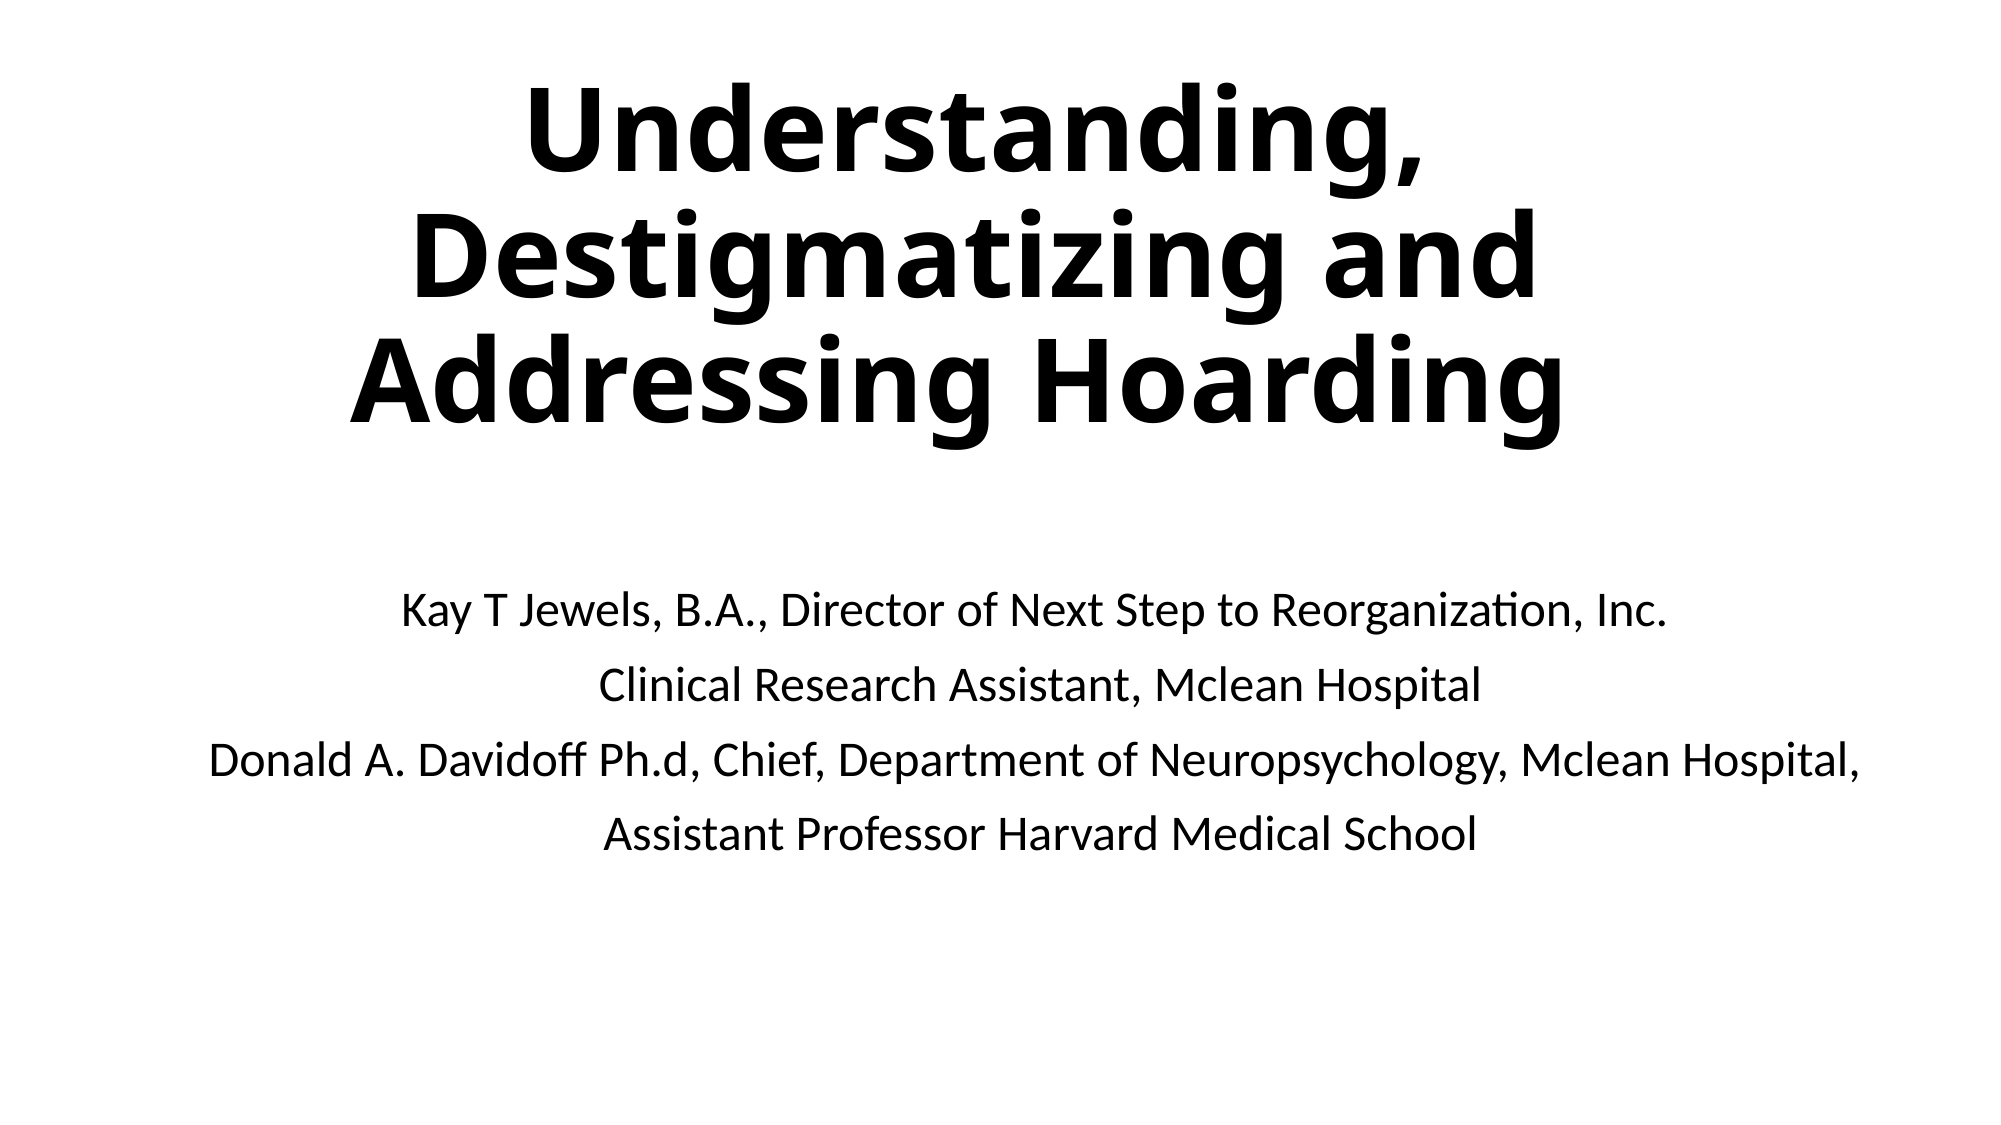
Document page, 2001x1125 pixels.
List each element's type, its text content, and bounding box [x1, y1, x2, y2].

subtitle Kay T Jewels, B.A., Director of Next Step to Reorganization, Inc. Clinical Research Assistant, Mclean Hospital Donald A. Davidoff Ph.d, Chief, Department of Neuropsychology, Mclean Hospital, Assistant Professor Harvard Medical School [81, 575, 2000, 941]
title Understanding, Destigmatizing and Addressing Hoarding [225, 63, 1725, 456]
